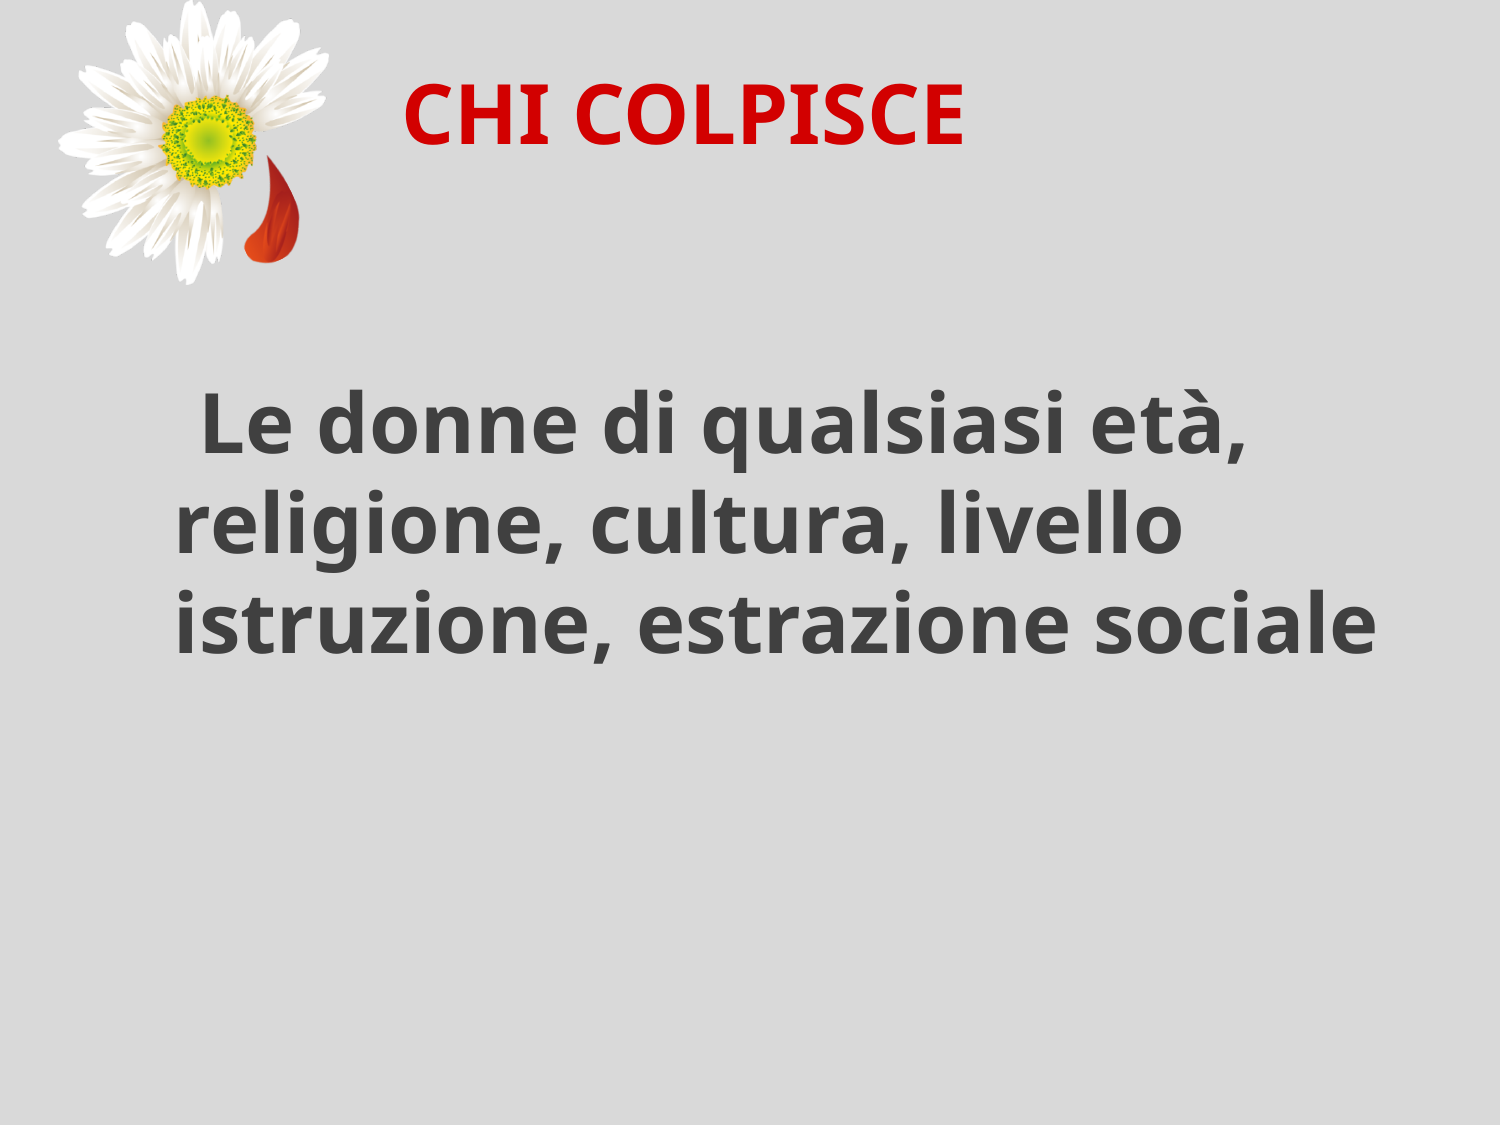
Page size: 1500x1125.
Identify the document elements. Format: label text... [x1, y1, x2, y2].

picture [58, 0, 329, 286]
text_box Le donne di qualsiasi età, religione, cultura, livello istruzione, estrazione sociale [74, 262, 1425, 1005]
text_box CHI COLPISCE [386, 0, 1418, 282]
